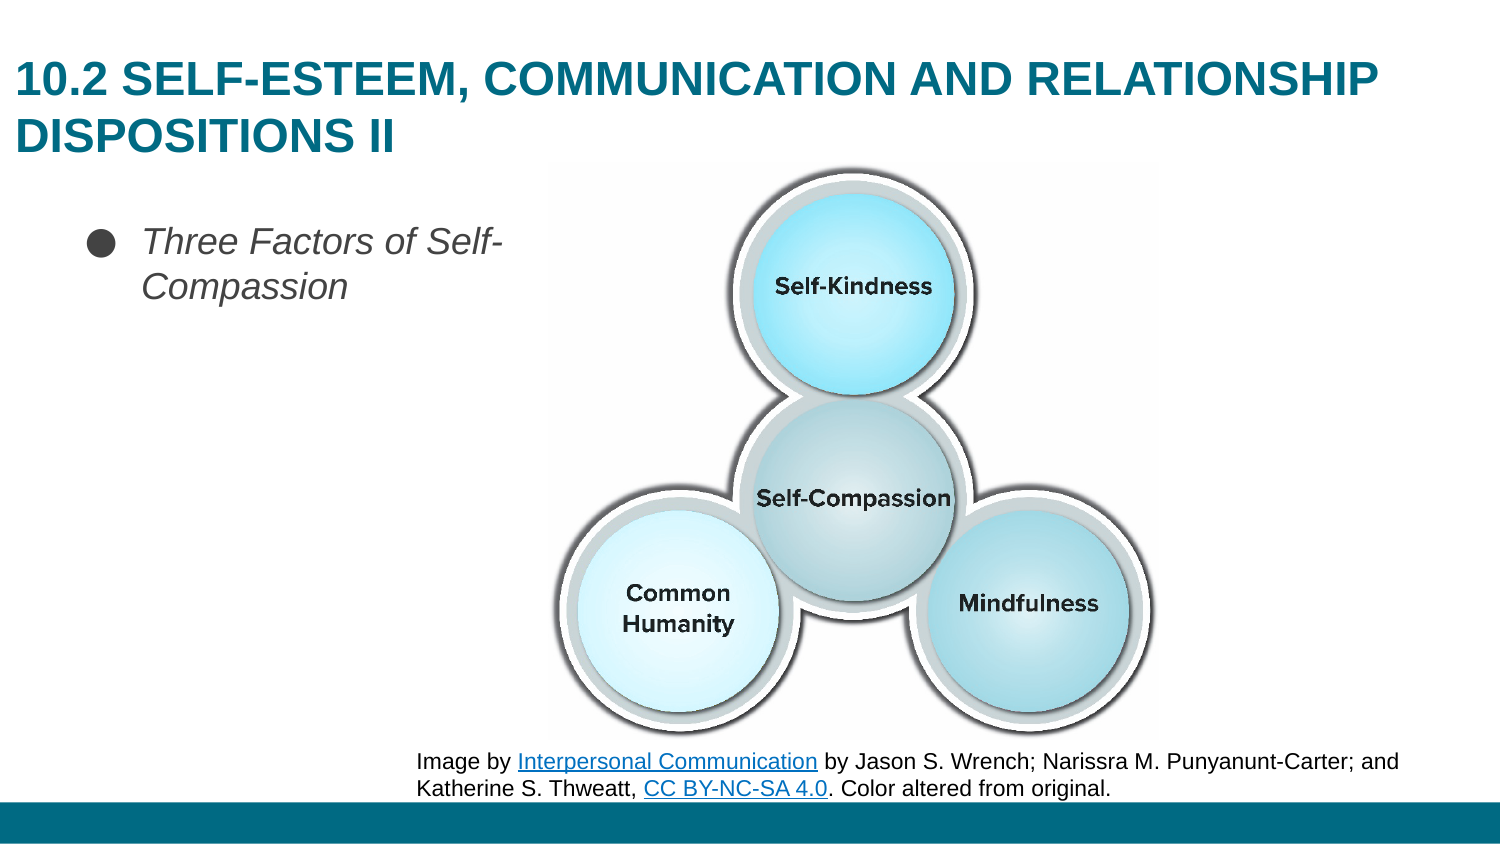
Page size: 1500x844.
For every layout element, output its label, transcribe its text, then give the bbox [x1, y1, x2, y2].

picture [548, 161, 1159, 740]
text_box Image by Interpersonal Communication by Jason S. Wrench; Narissra M. Punyanunt-Carter; and Katherine S. Thweatt, CC BY-NC-SA 4.0. Color altered from original. [401, 738, 1470, 809]
list Three Factors of Self-Compassion [51, 201, 543, 750]
title 10.2 SELF-ESTEEM, COMMUNICATION AND RELATIONSHIP DISPOSITIONS II [0, 32, 1500, 132]
